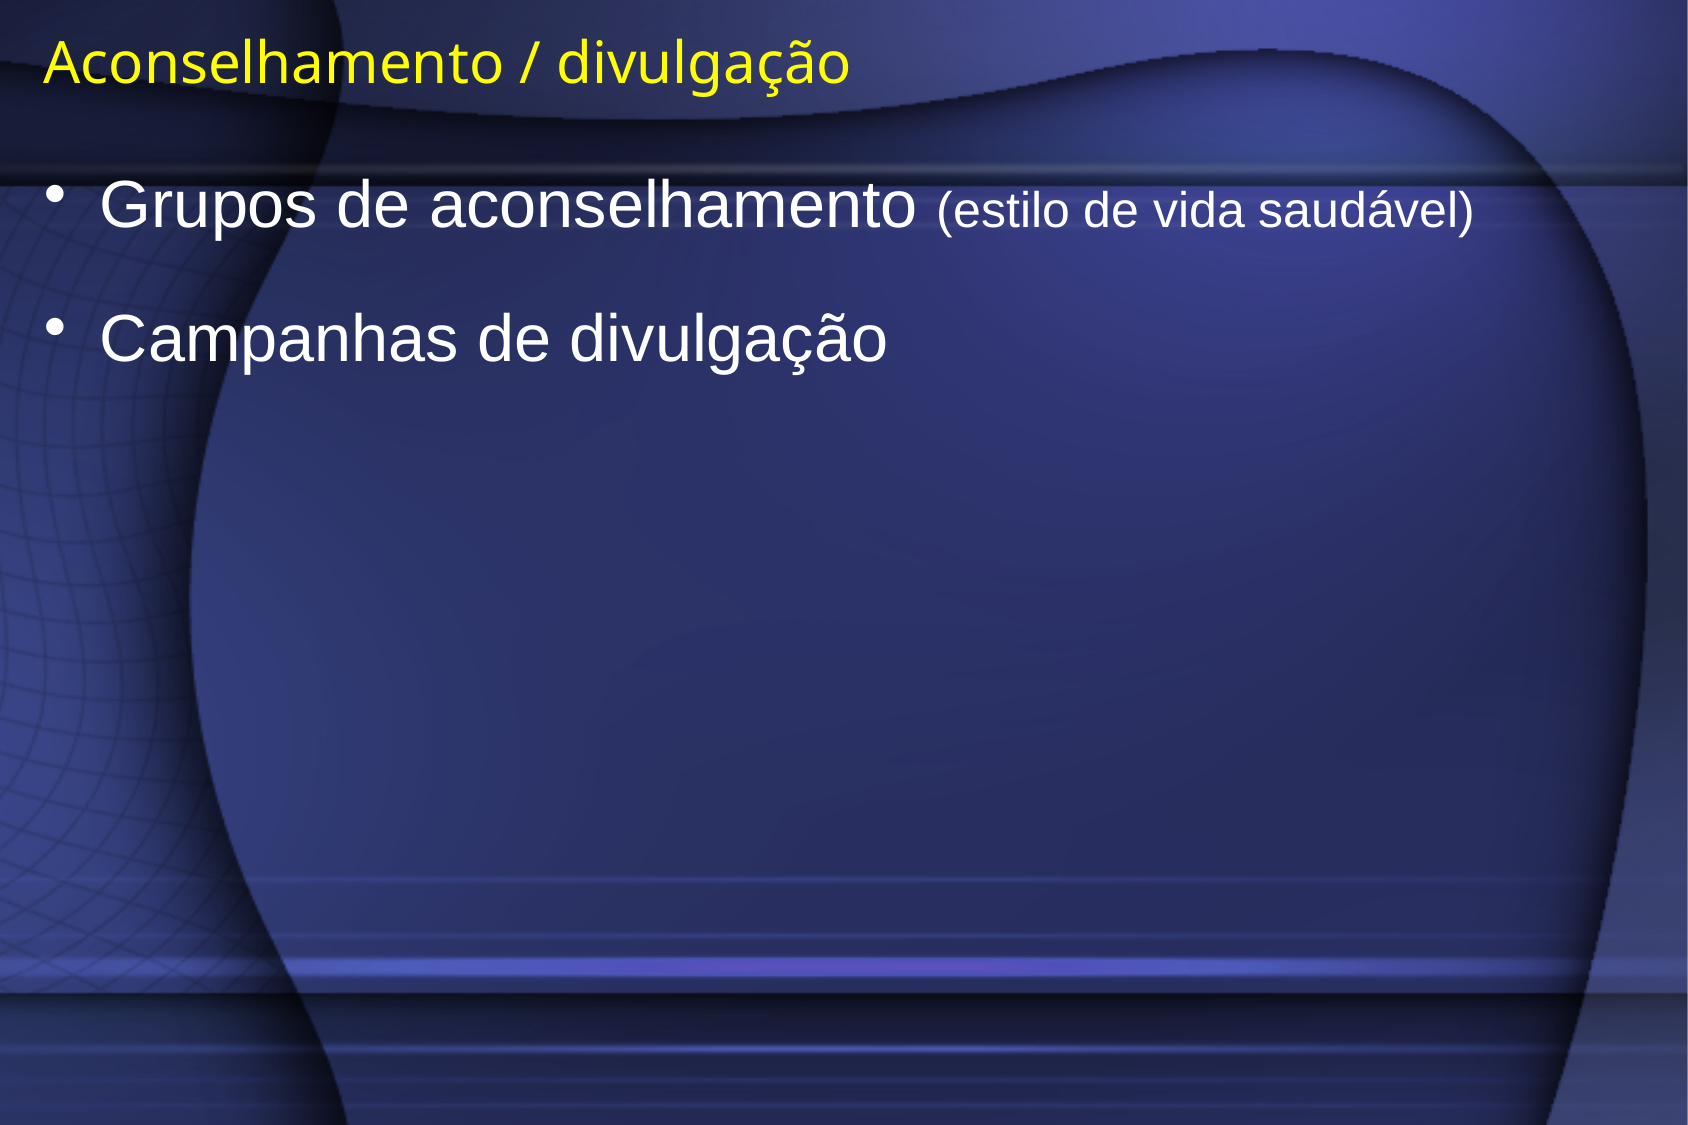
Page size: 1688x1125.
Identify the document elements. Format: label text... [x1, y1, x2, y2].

title Aconselhamento / divulgação [28, 19, 1659, 102]
picture [0, 0, 1688, 1125]
list Grupos de aconselhamento (estilo de vida saudável) Campanhas de divulgação [28, 113, 1659, 1106]
